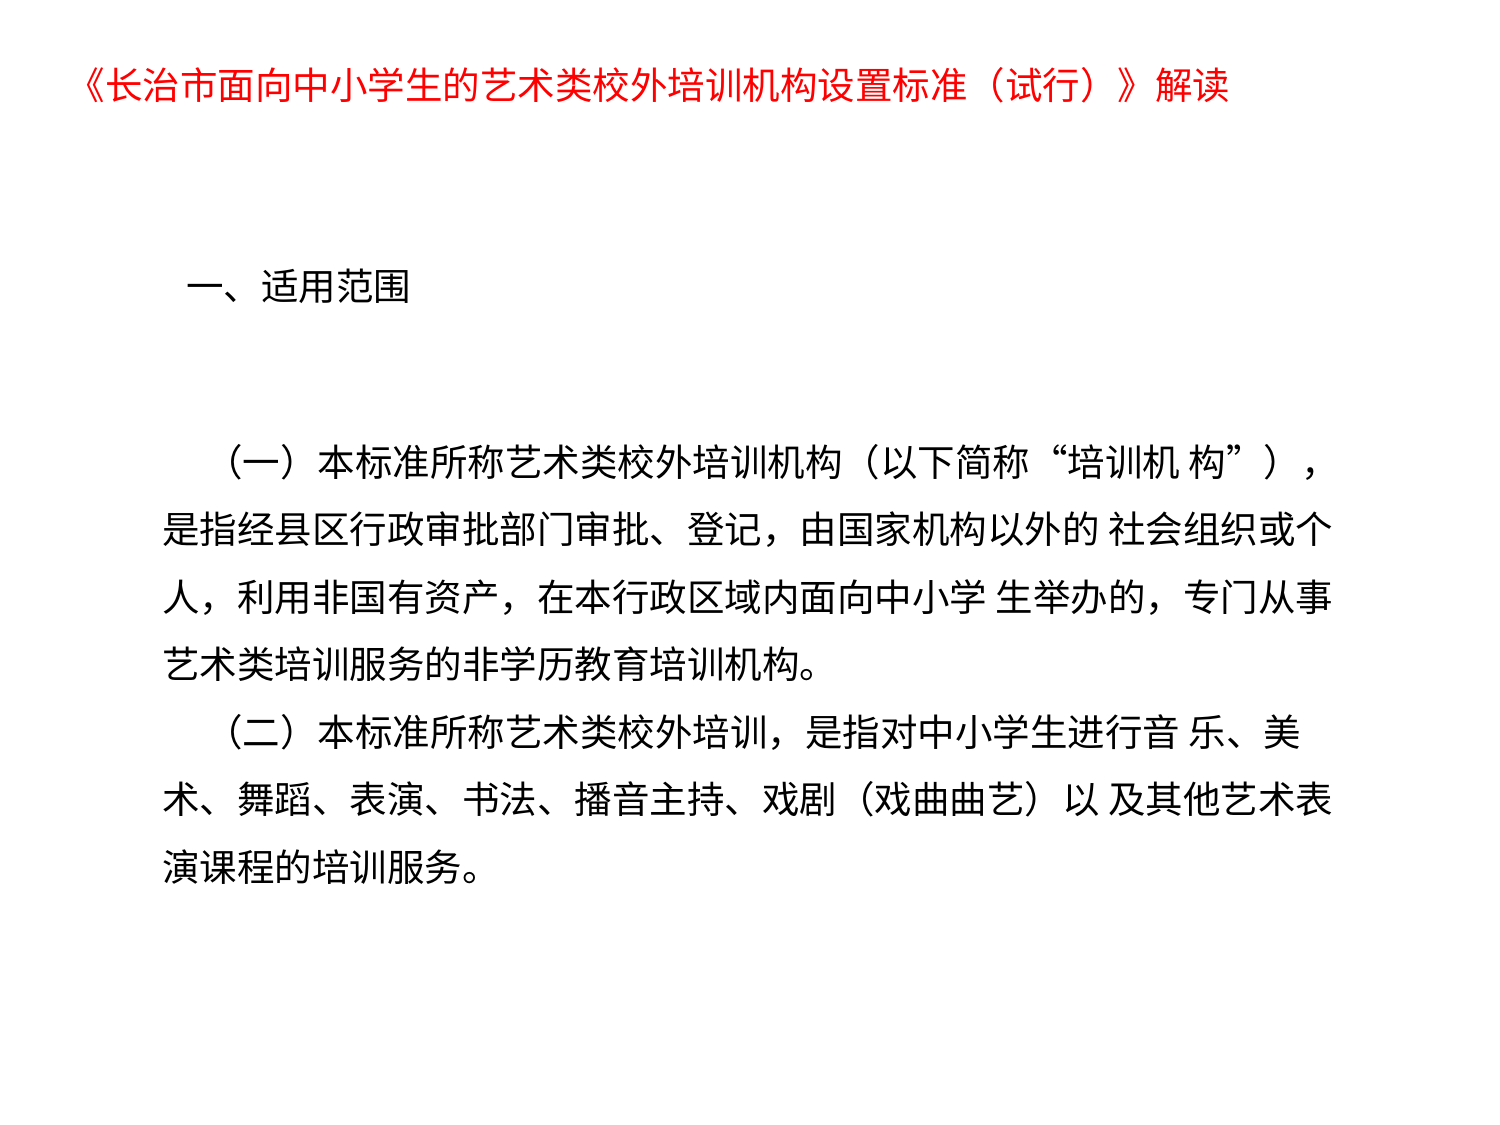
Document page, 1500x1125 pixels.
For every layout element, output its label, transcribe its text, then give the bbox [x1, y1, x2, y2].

text_box 《长治市面向中小学生的艺术类校外培训机构设置标准（试行）》解读 [53, 54, 1246, 115]
text_box 一、适用范围 [171, 255, 426, 315]
text_box （一）本标准所称艺术类校外培训机构（以下简称“培训机 构”），是指经县区行政审批部门审批、登记，由国家机构以外的 社会组织或个人，利用非国有资产，在本行政区域内面向中小学 生举办的，专门从事艺术类培训服务的非学历教育培训机构。 （二）本标准所称艺术类校外培训，是指对中小学生进行音 乐、美术、舞蹈、表演、书法、播音主持、戏剧（戏曲曲艺）以 及其他艺术表演课程的培训服务。 [147, 408, 1362, 897]
